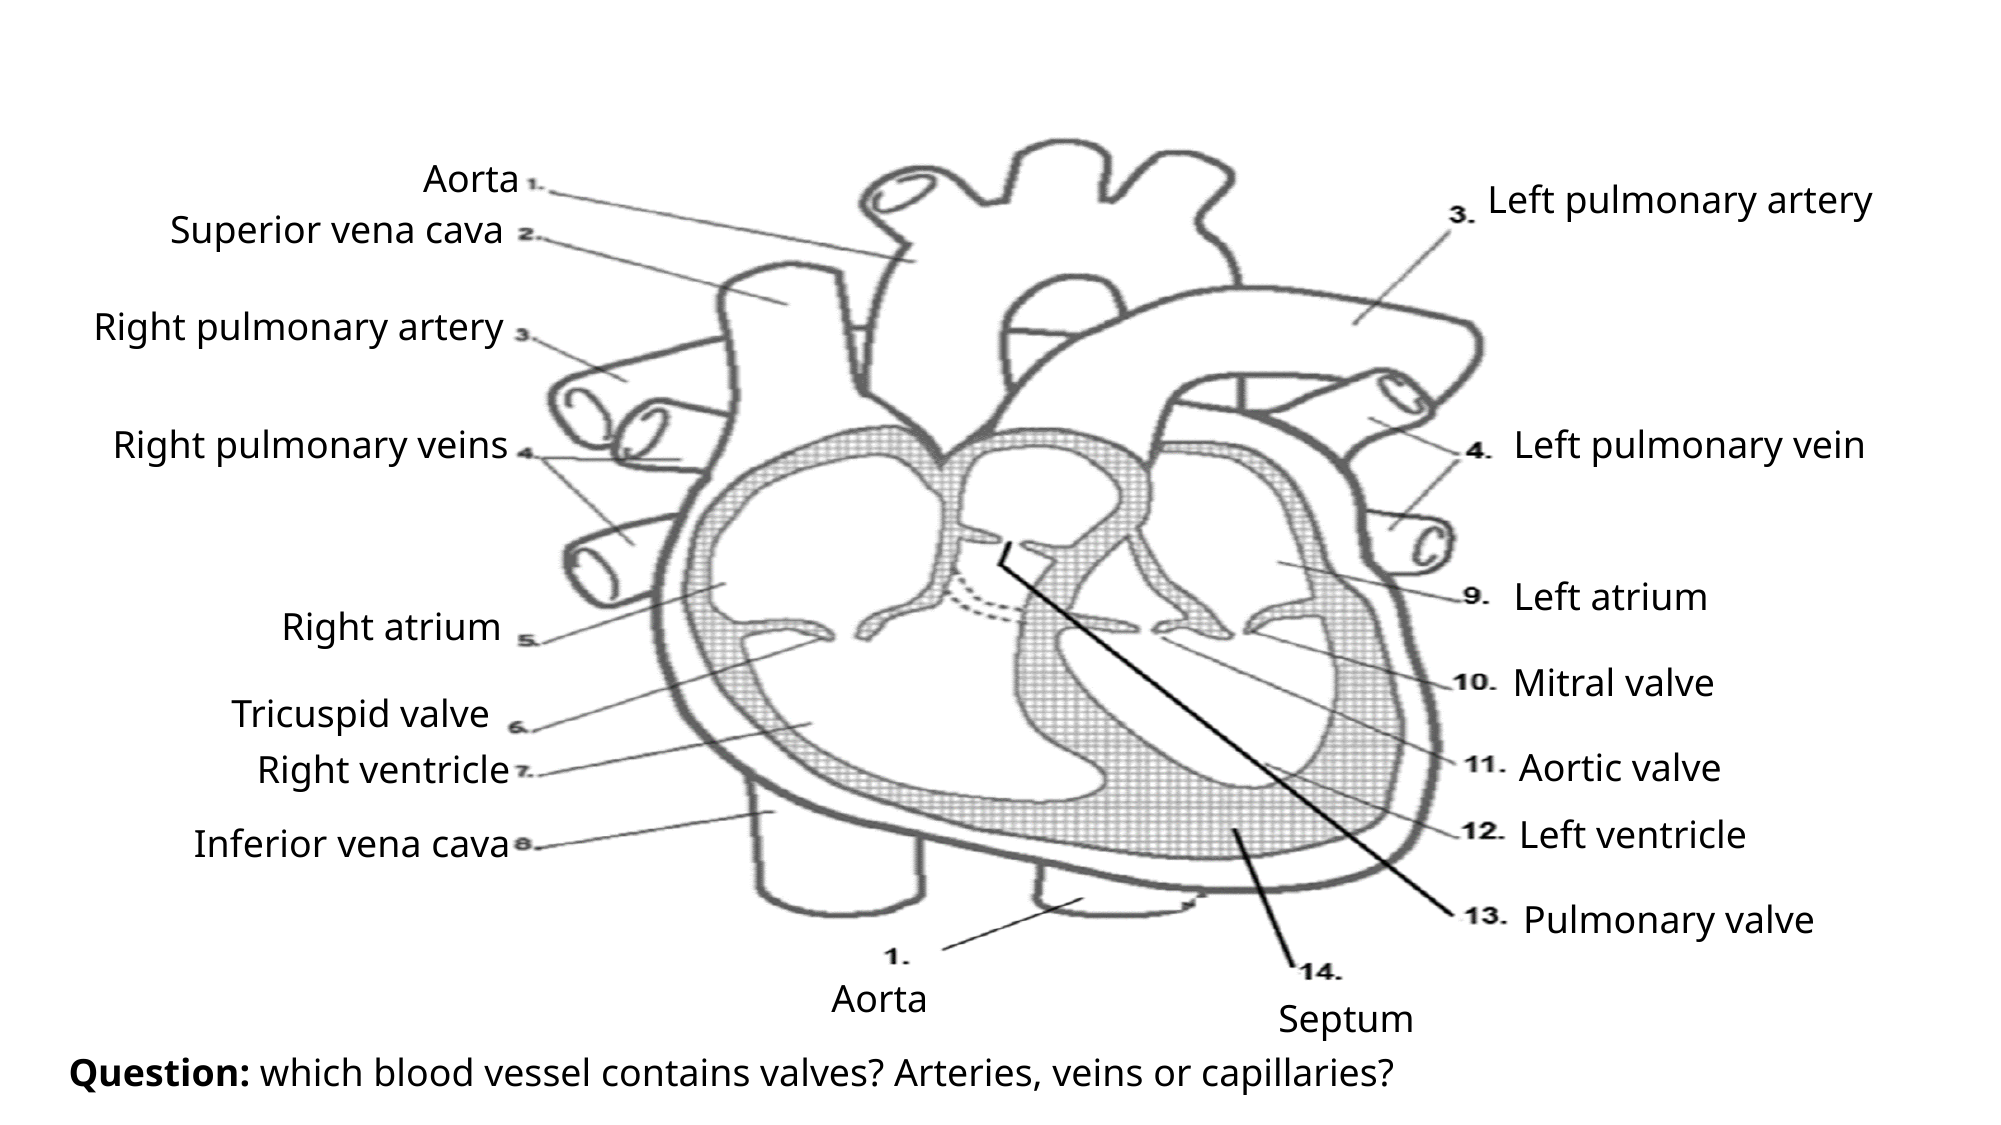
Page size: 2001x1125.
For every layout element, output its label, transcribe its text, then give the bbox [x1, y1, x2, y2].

text_box Left atrium [1536, 565, 1968, 626]
text_box Superior vena cava [155, 198, 464, 259]
text_box Septum [1263, 987, 1733, 1048]
text_box Inferior vena cava [179, 812, 464, 872]
text_box Aorta [816, 998, 1255, 1028]
text_box Pulmonary valve [1536, 888, 1978, 949]
picture [464, 127, 1536, 998]
text_box Right ventricle [242, 739, 464, 799]
text_box Right atrium [266, 595, 464, 656]
text_box Tricuspid valve [216, 683, 464, 743]
text_box Question: which blood vessel contains valves? Arteries, veins or capillaries? [53, 1042, 1411, 1102]
text_box Aortic valve [1536, 736, 1973, 797]
text_box Left ventricle [1536, 803, 1973, 864]
text_box Left pulmonary vein [1536, 413, 1968, 473]
text_box Mitral valve [1536, 651, 1967, 711]
text_box Aorta [408, 147, 464, 198]
text_box Right pulmonary veins [97, 413, 464, 473]
text_box Left pulmonary artery [1536, 168, 1942, 228]
text_box Right pulmonary artery [78, 295, 464, 356]
